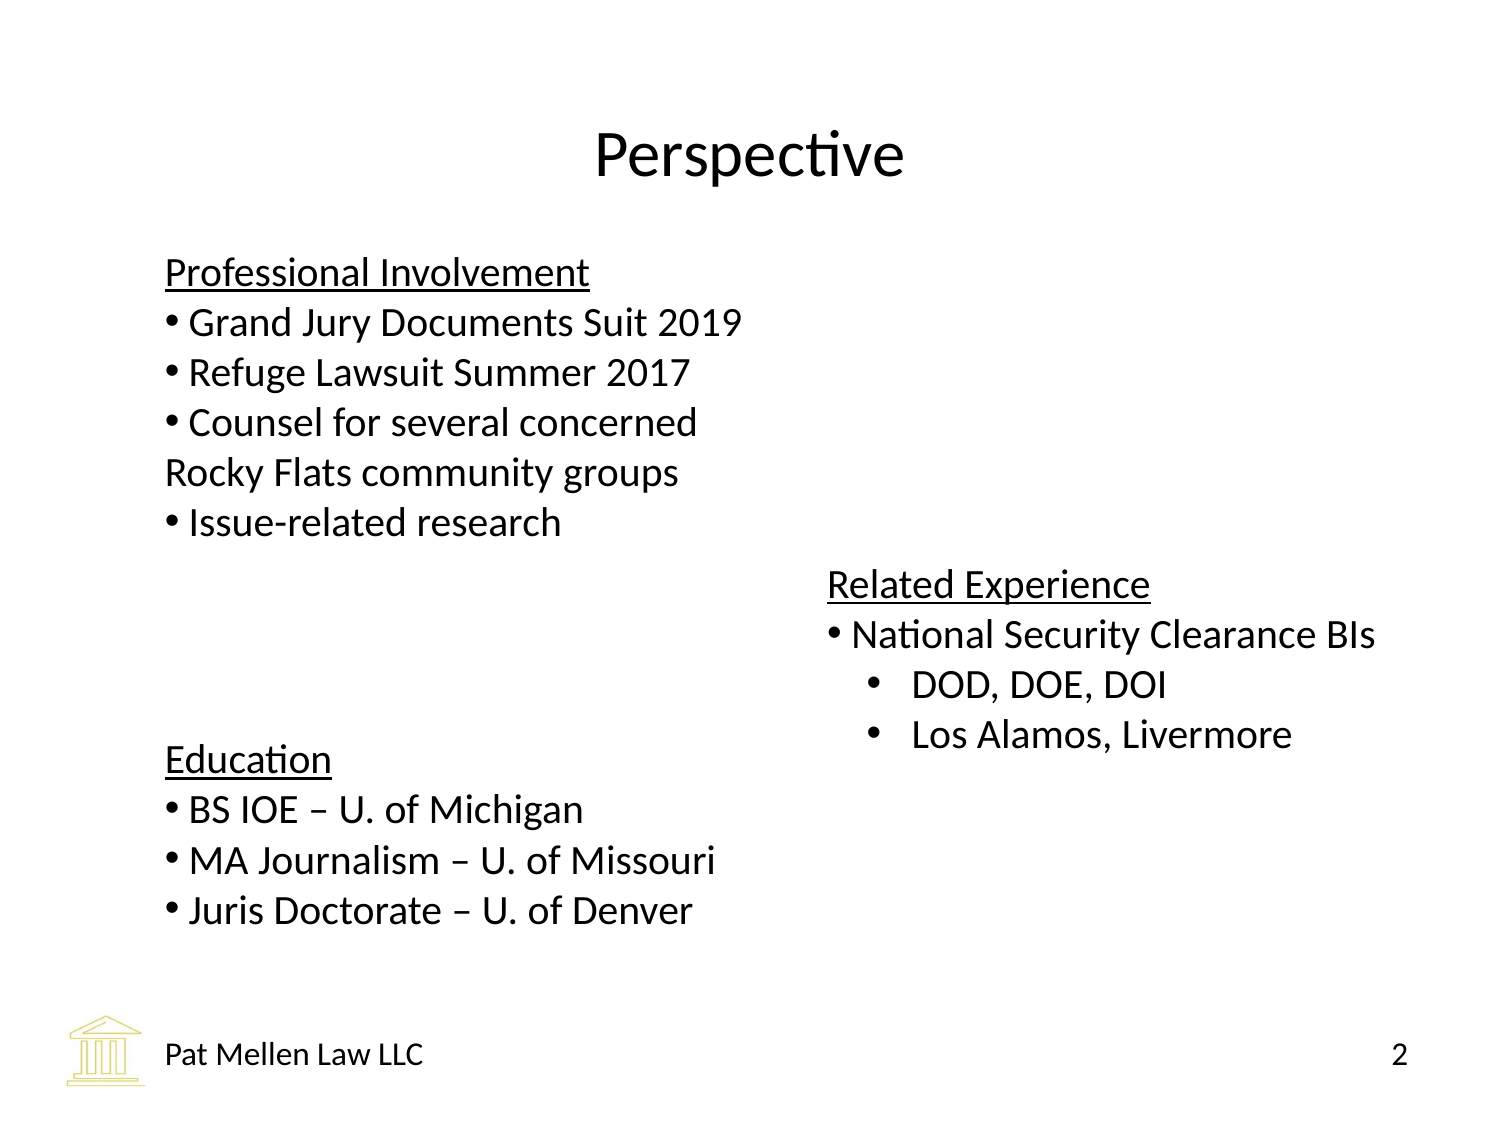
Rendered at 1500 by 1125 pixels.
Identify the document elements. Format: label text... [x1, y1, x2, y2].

text_box Related Experience National Security Clearance BIs DOD, DOE, DOI Los Alamos, Livermore [812, 549, 1413, 765]
picture [62, 1012, 151, 1088]
text_box Education BS IOE – U. of Michigan MA Journalism – U. of Missouri Juris Doctorate – U. of Denver [149, 724, 750, 940]
text_box Pat Mellen Law LLC 2 [149, 1024, 1438, 1120]
title Perspective [112, 75, 1388, 225]
text_box Professional Involvement Grand Jury Documents Suit 2019 Refuge Lawsuit Summer 2017 Counsel for several concerned Rocky Flats community groups Issue-related research [150, 237, 800, 553]
